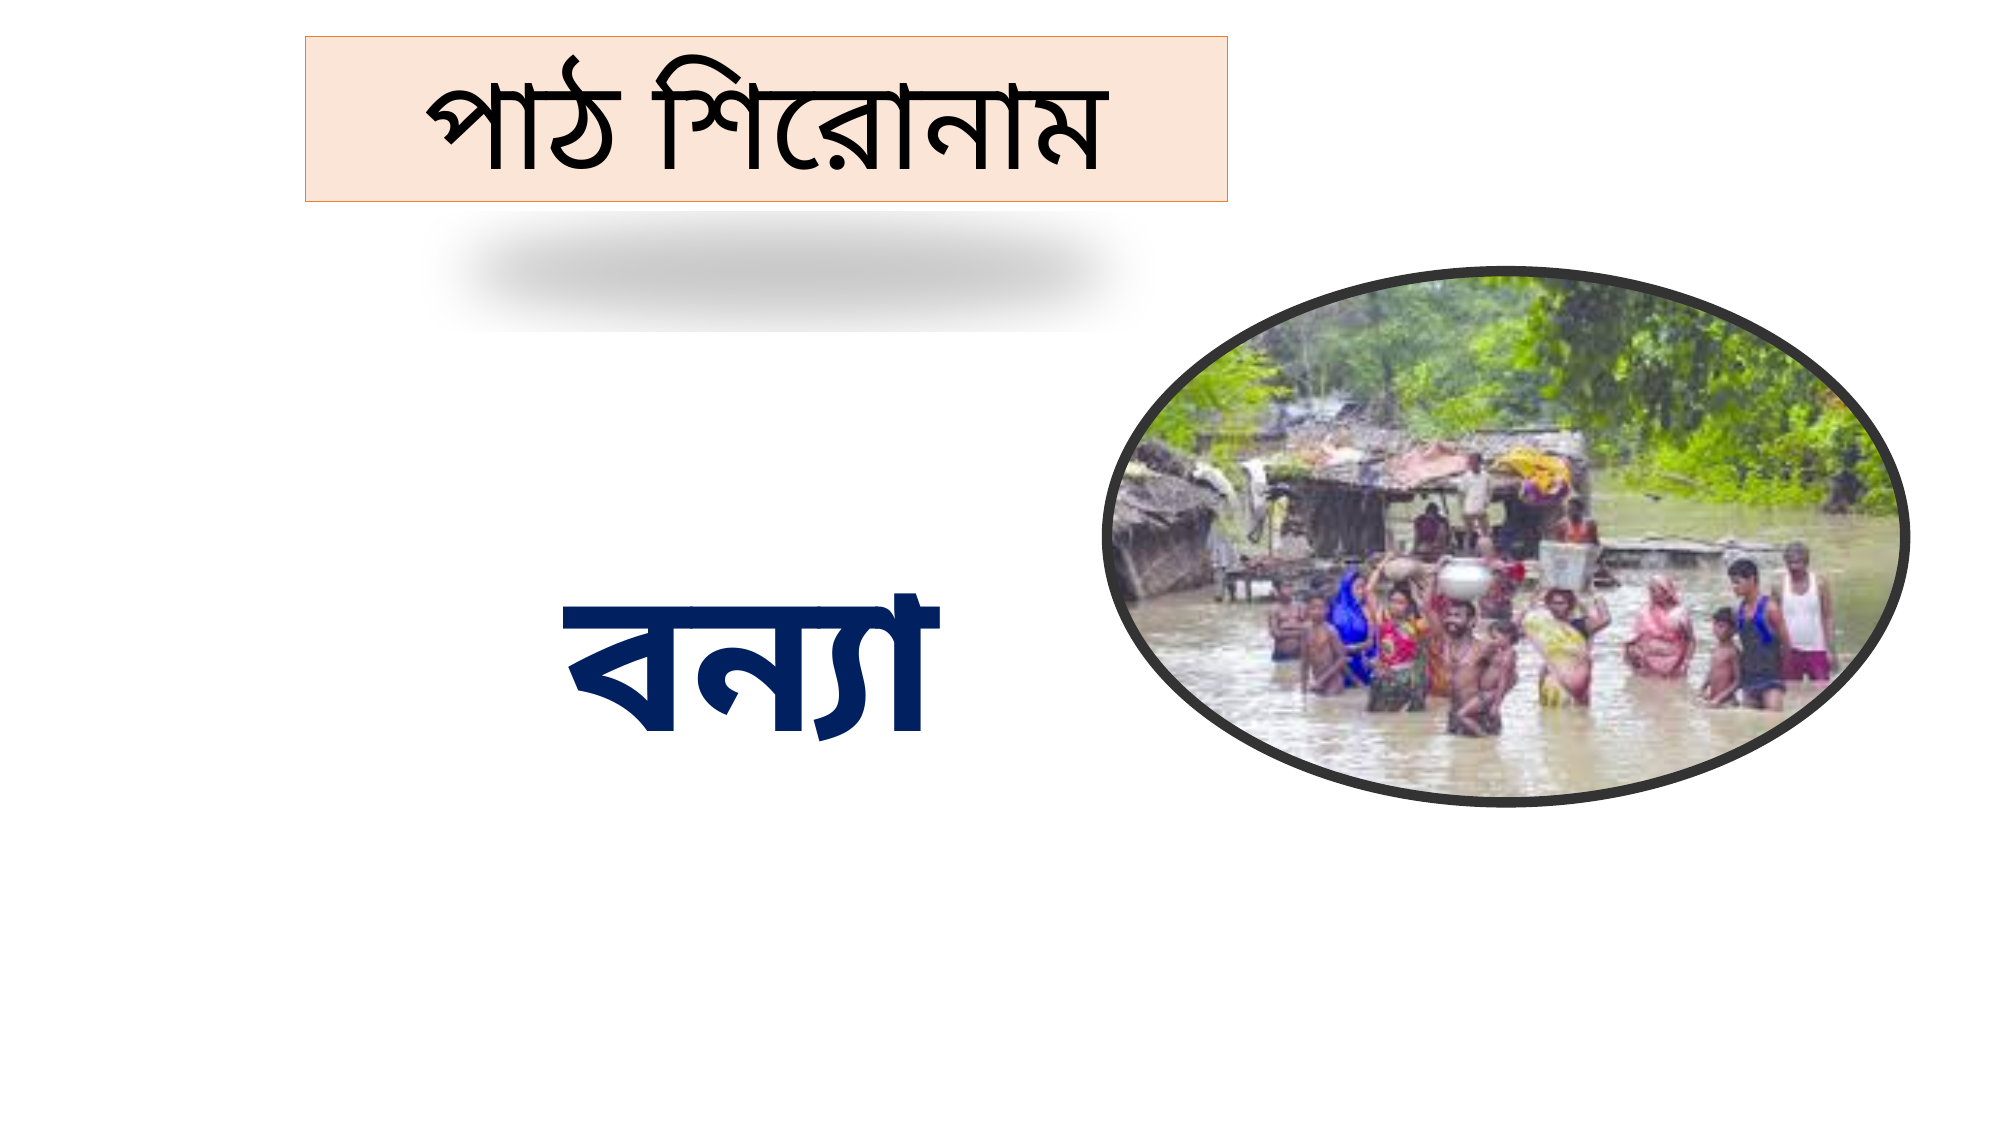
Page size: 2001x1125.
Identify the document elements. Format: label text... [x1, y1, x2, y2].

text_box পাঠ শিরোনাম [305, 36, 1228, 202]
picture [1106, 271, 1906, 803]
text_box বন্যা [348, 523, 1106, 779]
